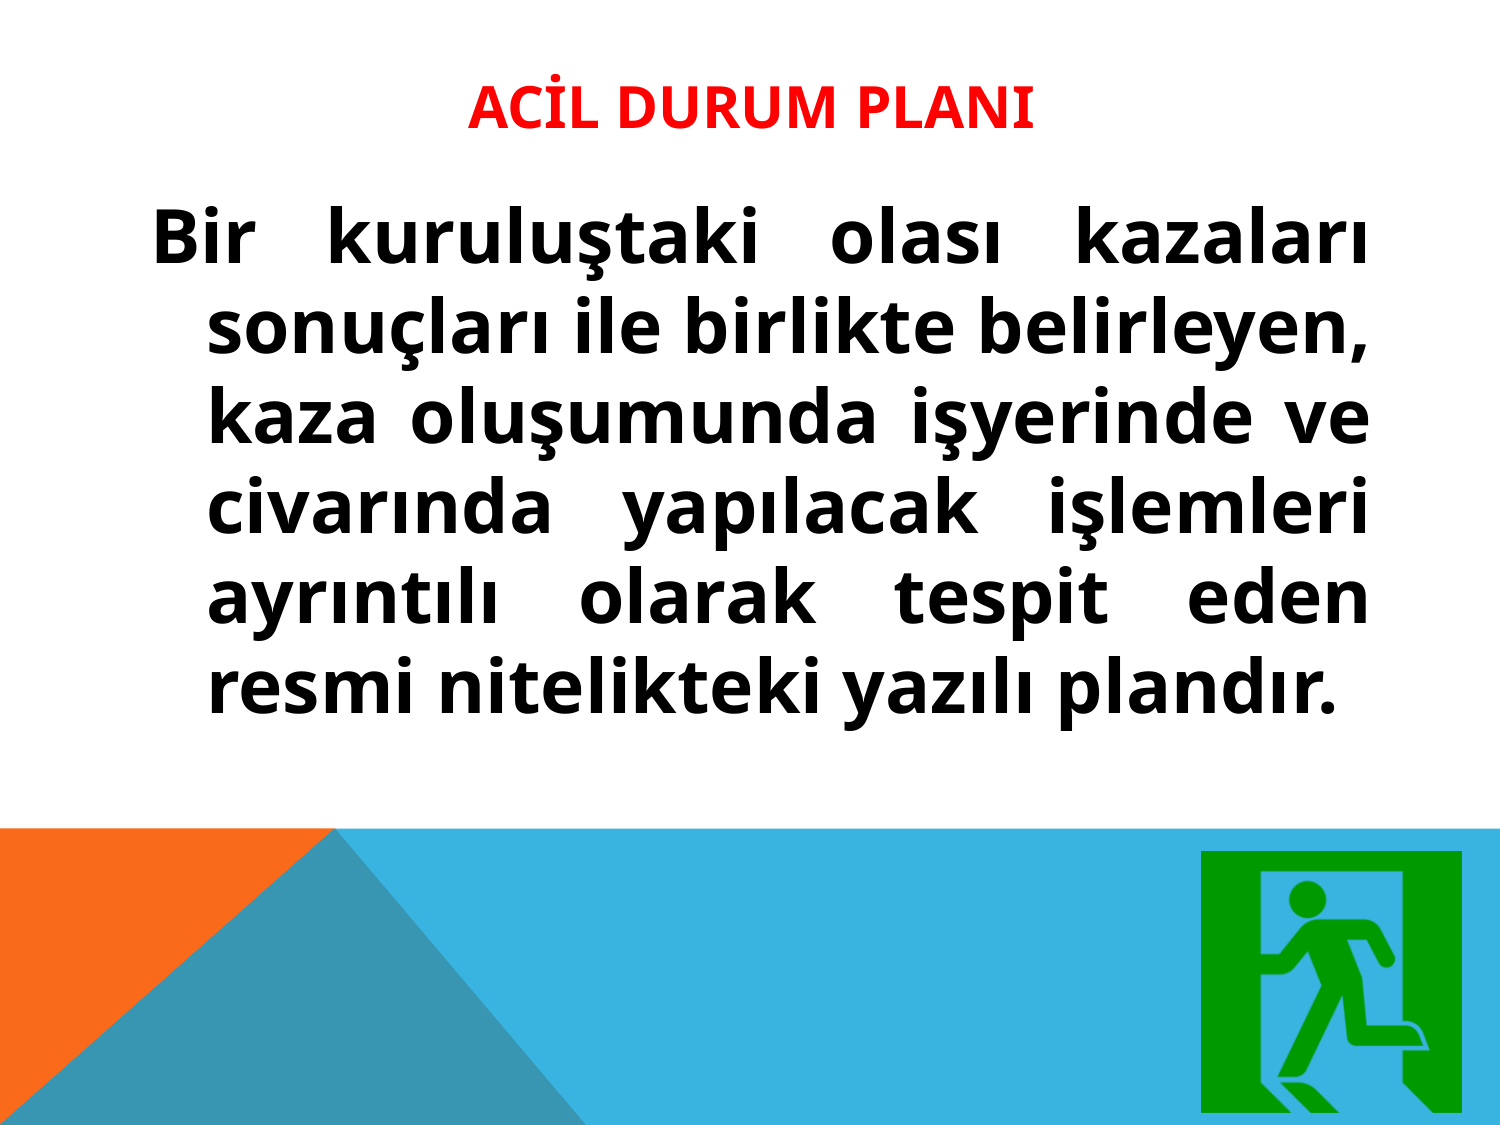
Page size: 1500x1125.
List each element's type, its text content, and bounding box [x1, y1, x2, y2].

picture [1200, 851, 1463, 1113]
list Bir kuruluştaki olası kazaları sonuçları ile birlikte belirleyen, kaza oluşumunda işyerinde ve civarında yapılacak işlemleri ayrıntılı olarak tespit eden resmi nitelikteki yazılı plandır. [135, 180, 1388, 768]
title ACİL DURUM PLANI [135, 60, 1369, 150]
